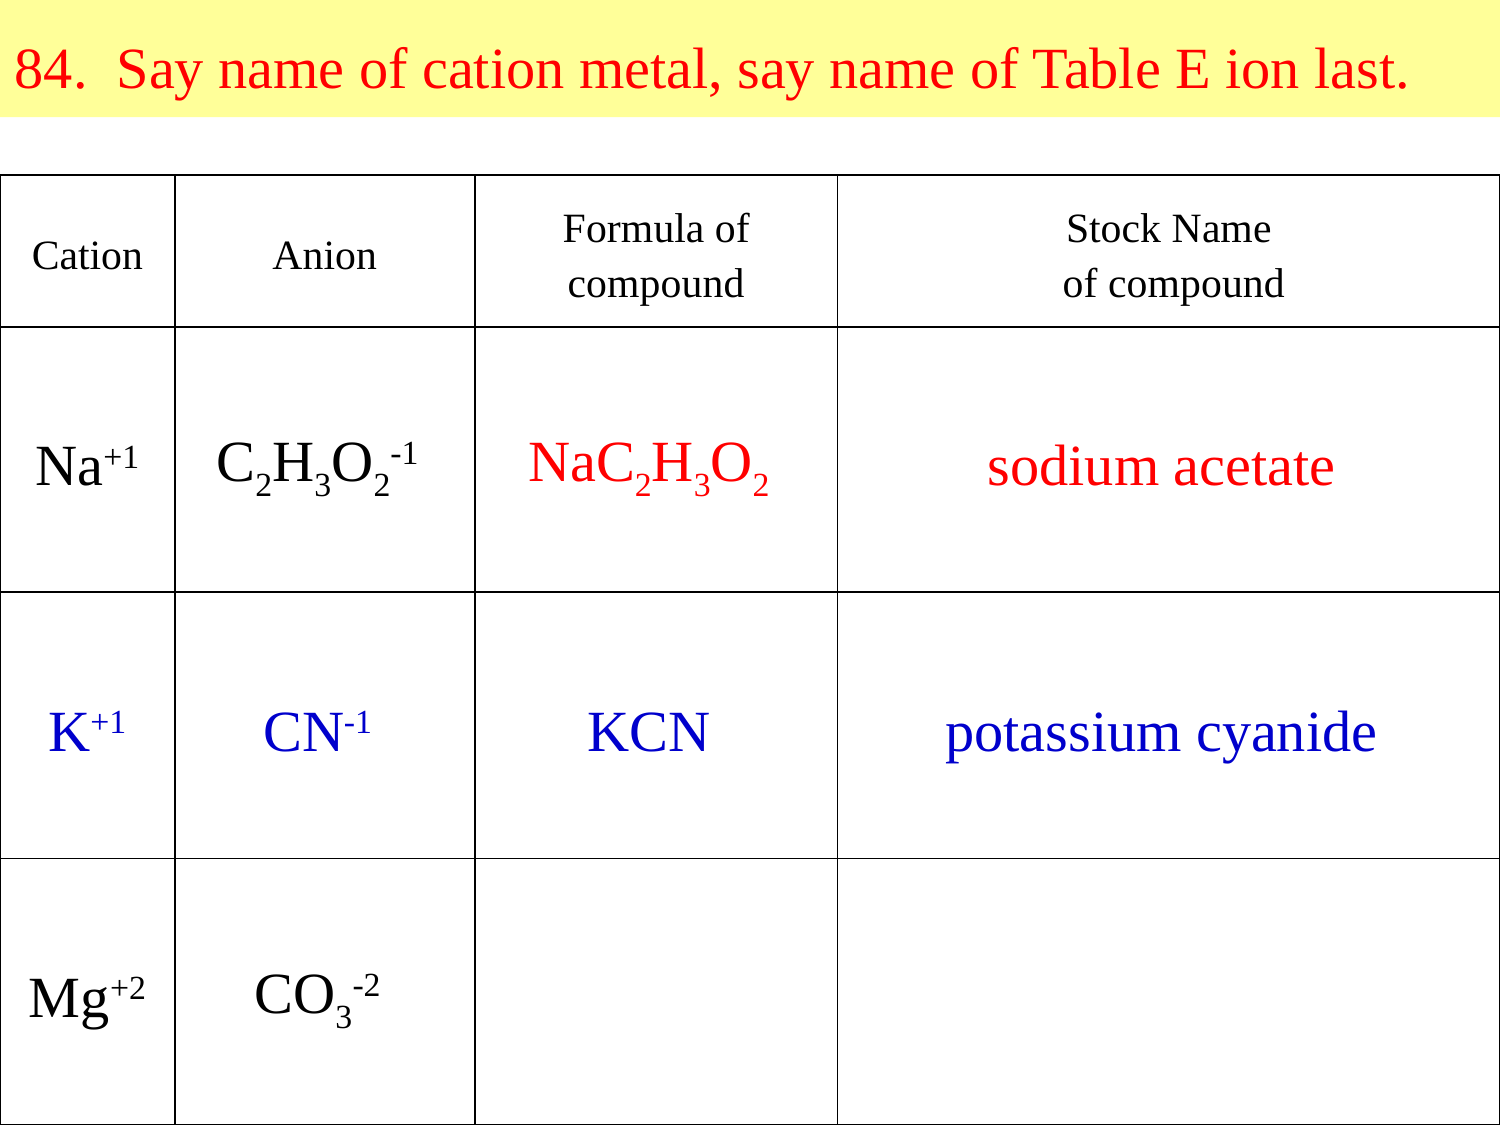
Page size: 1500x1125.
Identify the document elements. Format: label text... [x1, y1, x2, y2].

table_cell potassium cyanide [838, 593, 1499, 858]
table_cell K+1 [1, 593, 174, 858]
table_header Anion [176, 176, 474, 326]
table_header Formula of compound [476, 176, 837, 326]
table_cell [838, 859, 1499, 1124]
text_box 84. Say name of cation metal, say name of Table E ion last. [0, 0, 1500, 118]
table_cell Na+1 [1, 328, 174, 591]
table_cell C2H3O2-1 [176, 328, 474, 591]
table_header Cation [1, 176, 174, 326]
table_cell KCN [476, 593, 837, 858]
table_cell CO3-2 [176, 859, 474, 1124]
table_header Stock Name of compound [838, 176, 1499, 326]
table_cell NaC2H3O2 [476, 328, 837, 591]
table_cell Mg+2 [1, 859, 174, 1124]
table_cell CN-1 [176, 593, 474, 858]
table_cell [476, 859, 837, 1124]
table_cell sodium acetate [838, 328, 1499, 591]
